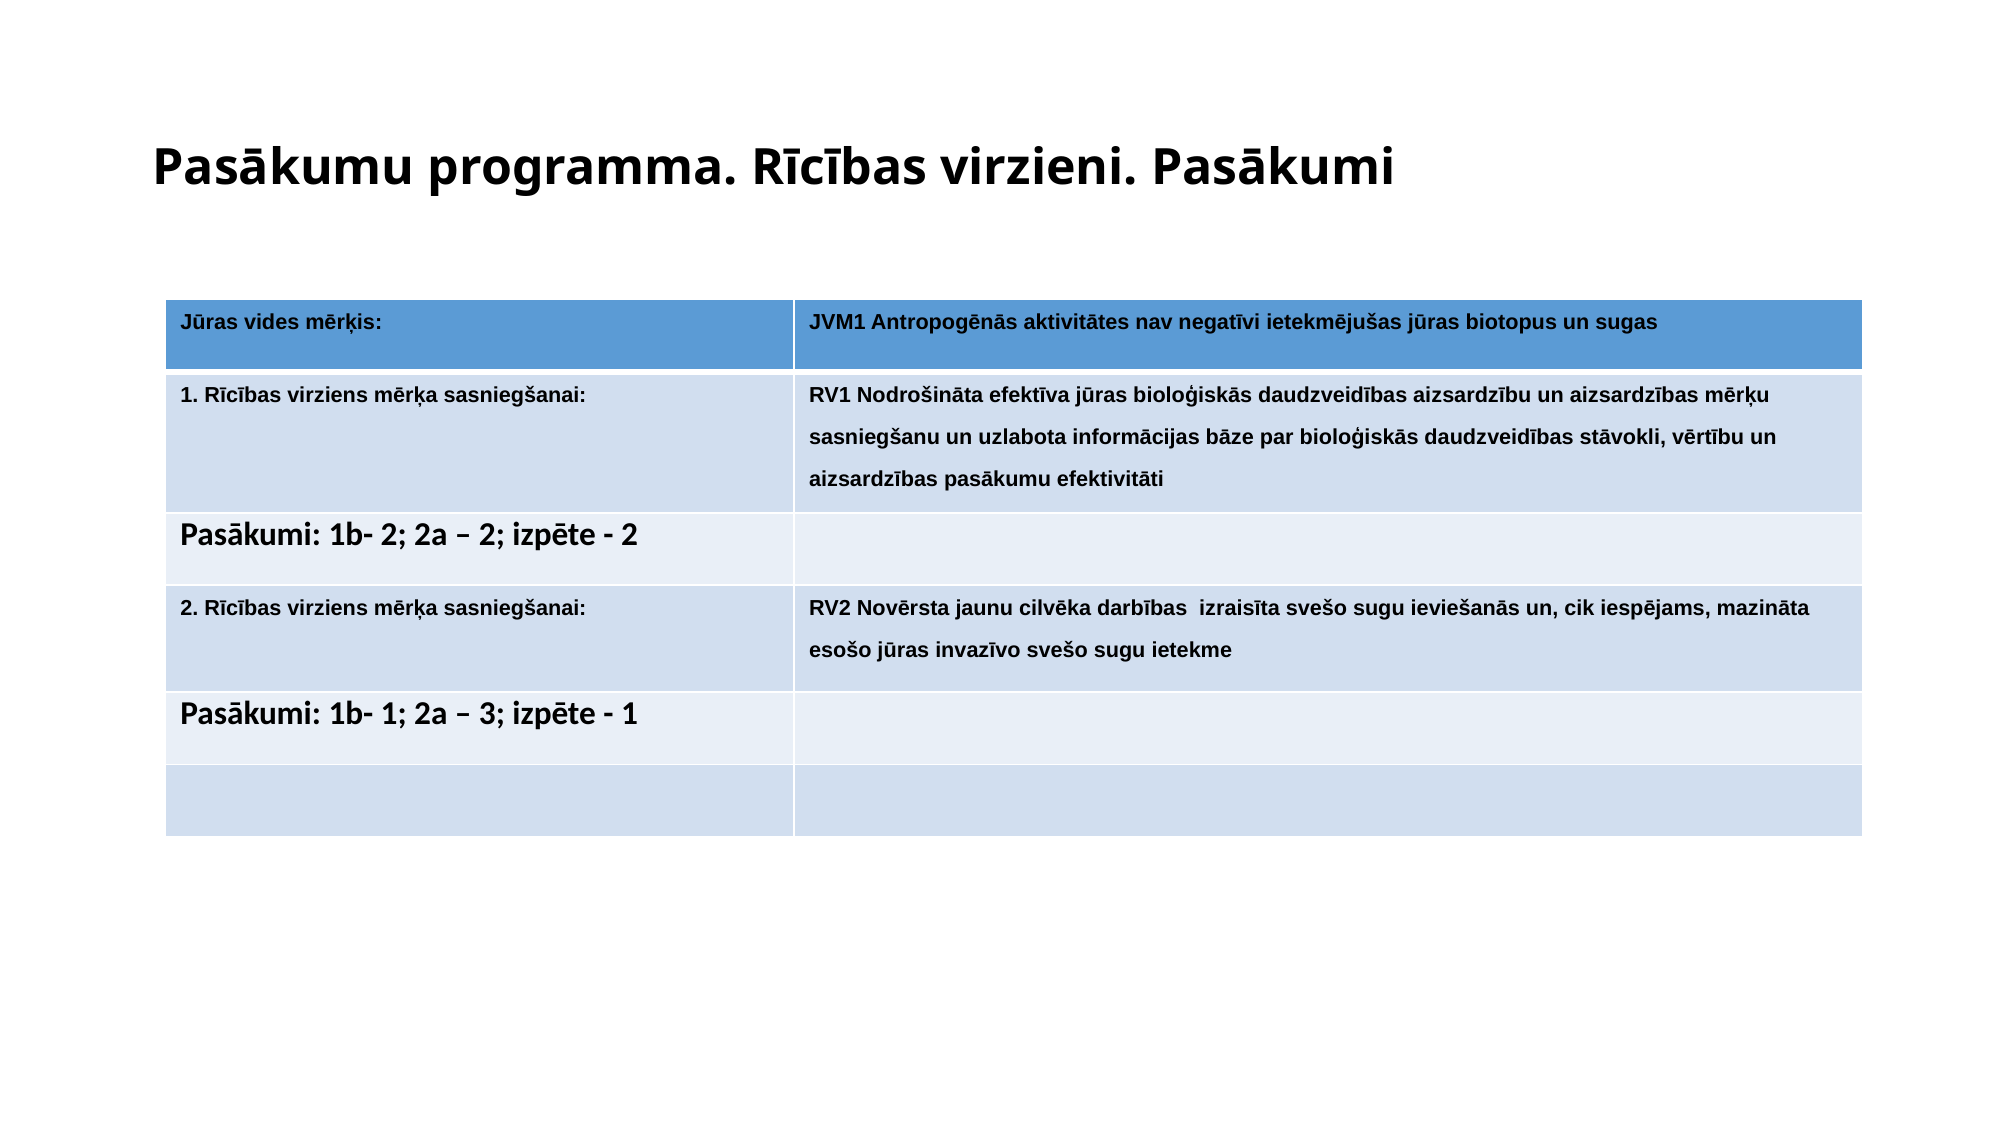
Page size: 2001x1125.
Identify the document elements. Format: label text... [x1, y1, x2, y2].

table_header JVM1 Antropogēnās aktivitātes nav negatīvi ietekmējušas jūras biotopus un sugas [795, 300, 1862, 369]
table_cell [795, 514, 1862, 584]
table_header Jūras vides mērķis: [166, 300, 793, 369]
table_cell Pasākumi: 1b- 2; 2a – 2; izpēte - 2 [166, 514, 793, 584]
table_cell 1. Rīcības virziens mērķa sasniegšanai: [166, 375, 793, 512]
table_cell RV1 Nodrošināta efektīva jūras bioloģiskās daudzveidības aizsardzību un aizsardzības mērķu sasniegšanu un uzlabota informācijas bāze par bioloģiskās daudzveidības stāvokli, vērtību un aizsardzības pasākumu efektivitāti [795, 375, 1862, 512]
table_cell 2. Rīcības virziens mērķa sasniegšanai: [166, 586, 793, 691]
table_cell RV2 Novērsta jaunu cilvēka darbības izraisīta svešo sugu ieviešanās un, cik iespējams, mazināta esošo jūras invazīvo svešo sugu ietekme [795, 586, 1862, 691]
title Pasākumu programma. Rīcības virzieni. Pasākumi [137, 59, 1863, 278]
table_cell Pasākumi: 1b- 1; 2a – 3; izpēte - 1 [166, 693, 793, 764]
table_cell [166, 765, 793, 836]
table_cell [795, 693, 1862, 764]
table_cell [795, 765, 1862, 836]
